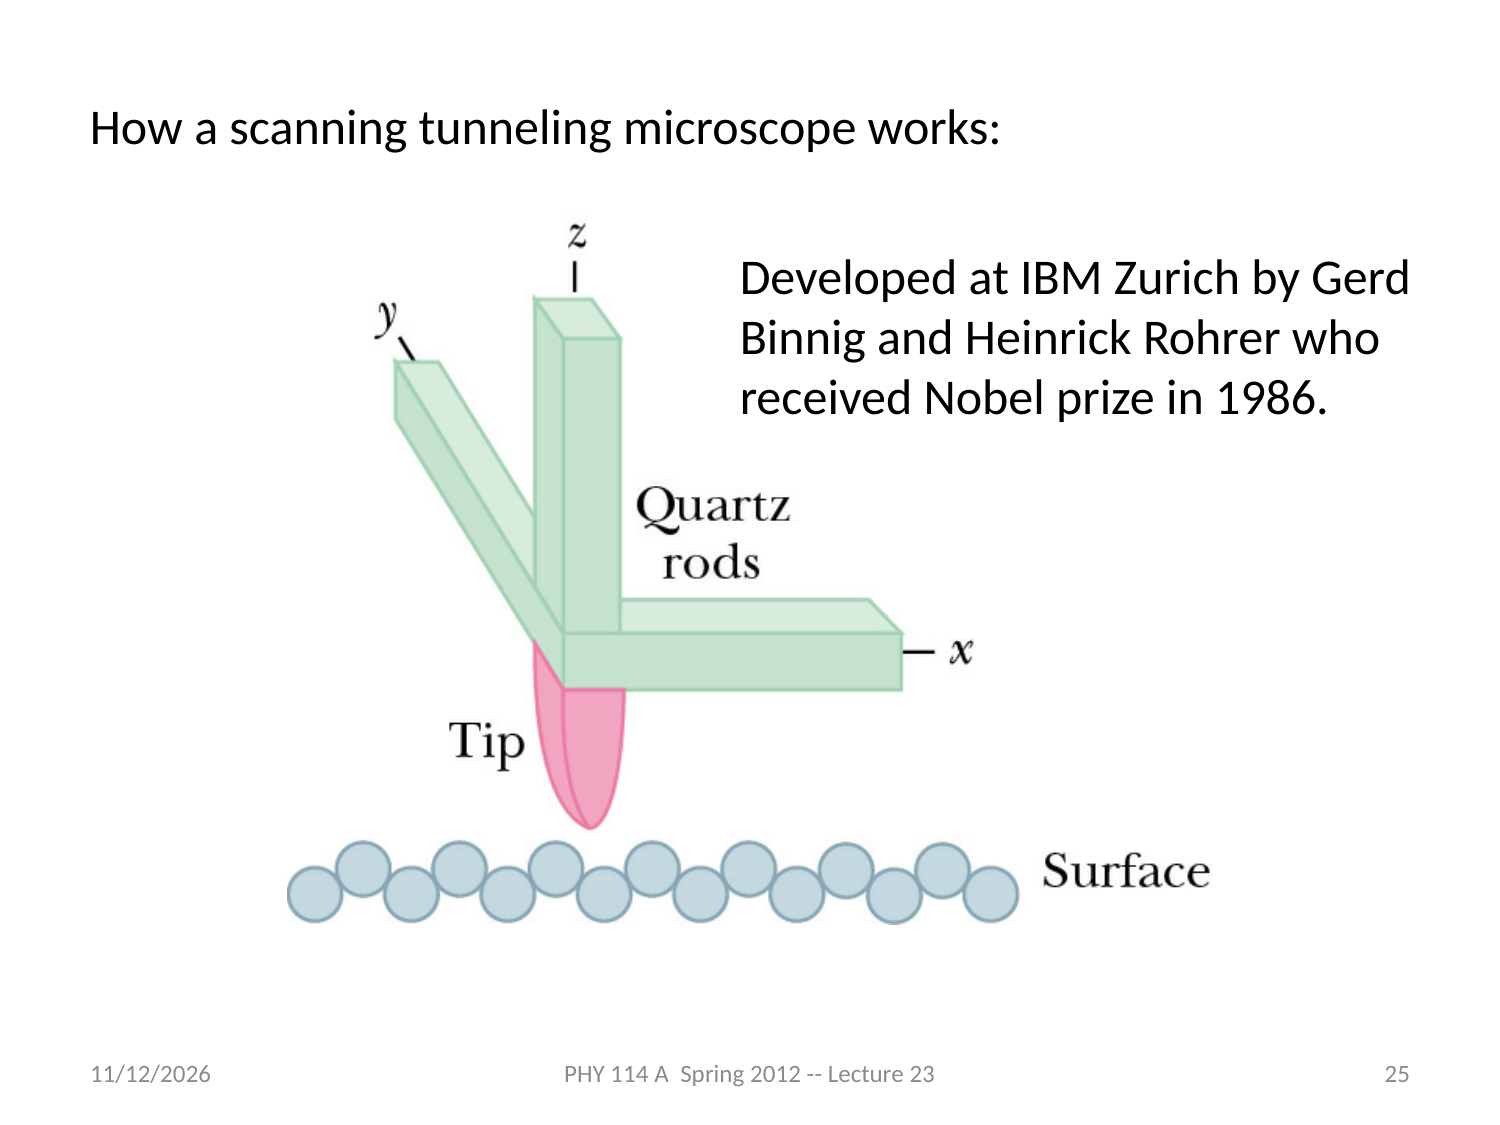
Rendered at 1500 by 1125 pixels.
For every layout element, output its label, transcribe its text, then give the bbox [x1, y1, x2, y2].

text_box How a scanning tunneling microscope works: [74, 87, 1338, 163]
footer PHY 114 A Spring 2012 -- Lecture 23 [512, 1042, 988, 1103]
picture [287, 200, 1213, 925]
slide_number 25 [1074, 1042, 1425, 1103]
text_box Developed at IBM Zurich by Gerd Binnig and Heinrick Rohrer who received Nobel prize in 1986. [1216, 237, 1450, 433]
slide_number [75, 1042, 425, 1103]
